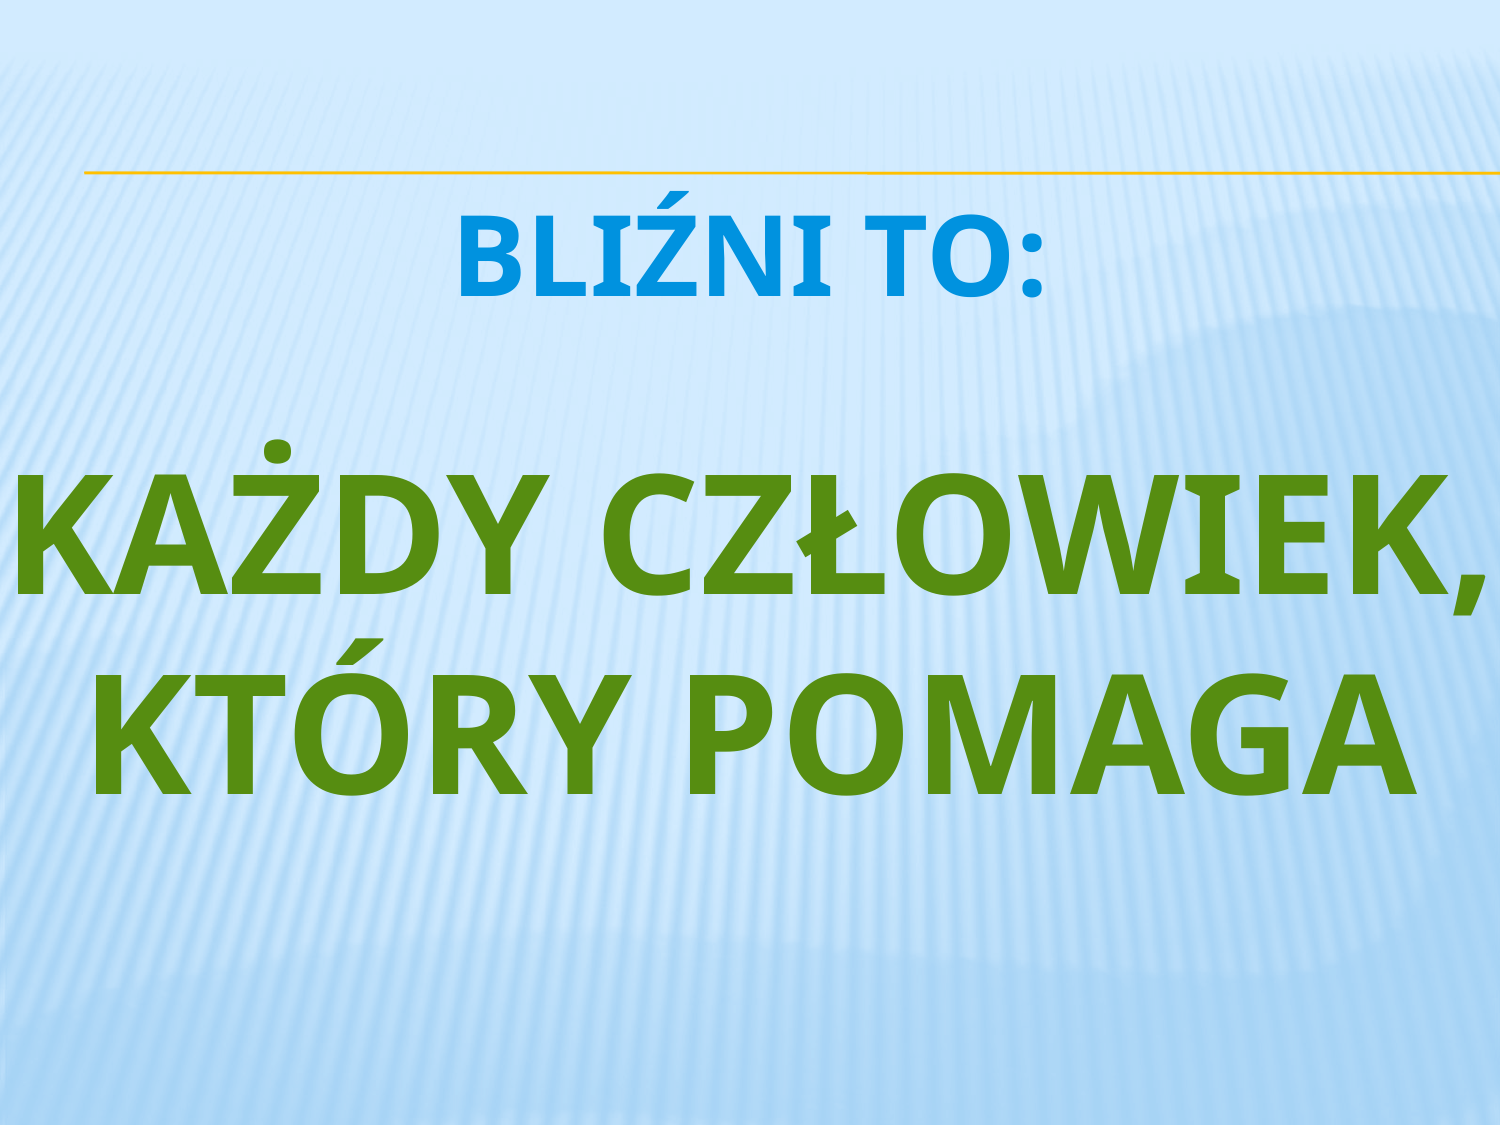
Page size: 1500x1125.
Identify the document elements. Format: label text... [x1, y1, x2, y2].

text_box Bliźni to: [436, 176, 1064, 326]
text_box Każdy człowiek, Który pomaga [0, 420, 1500, 836]
